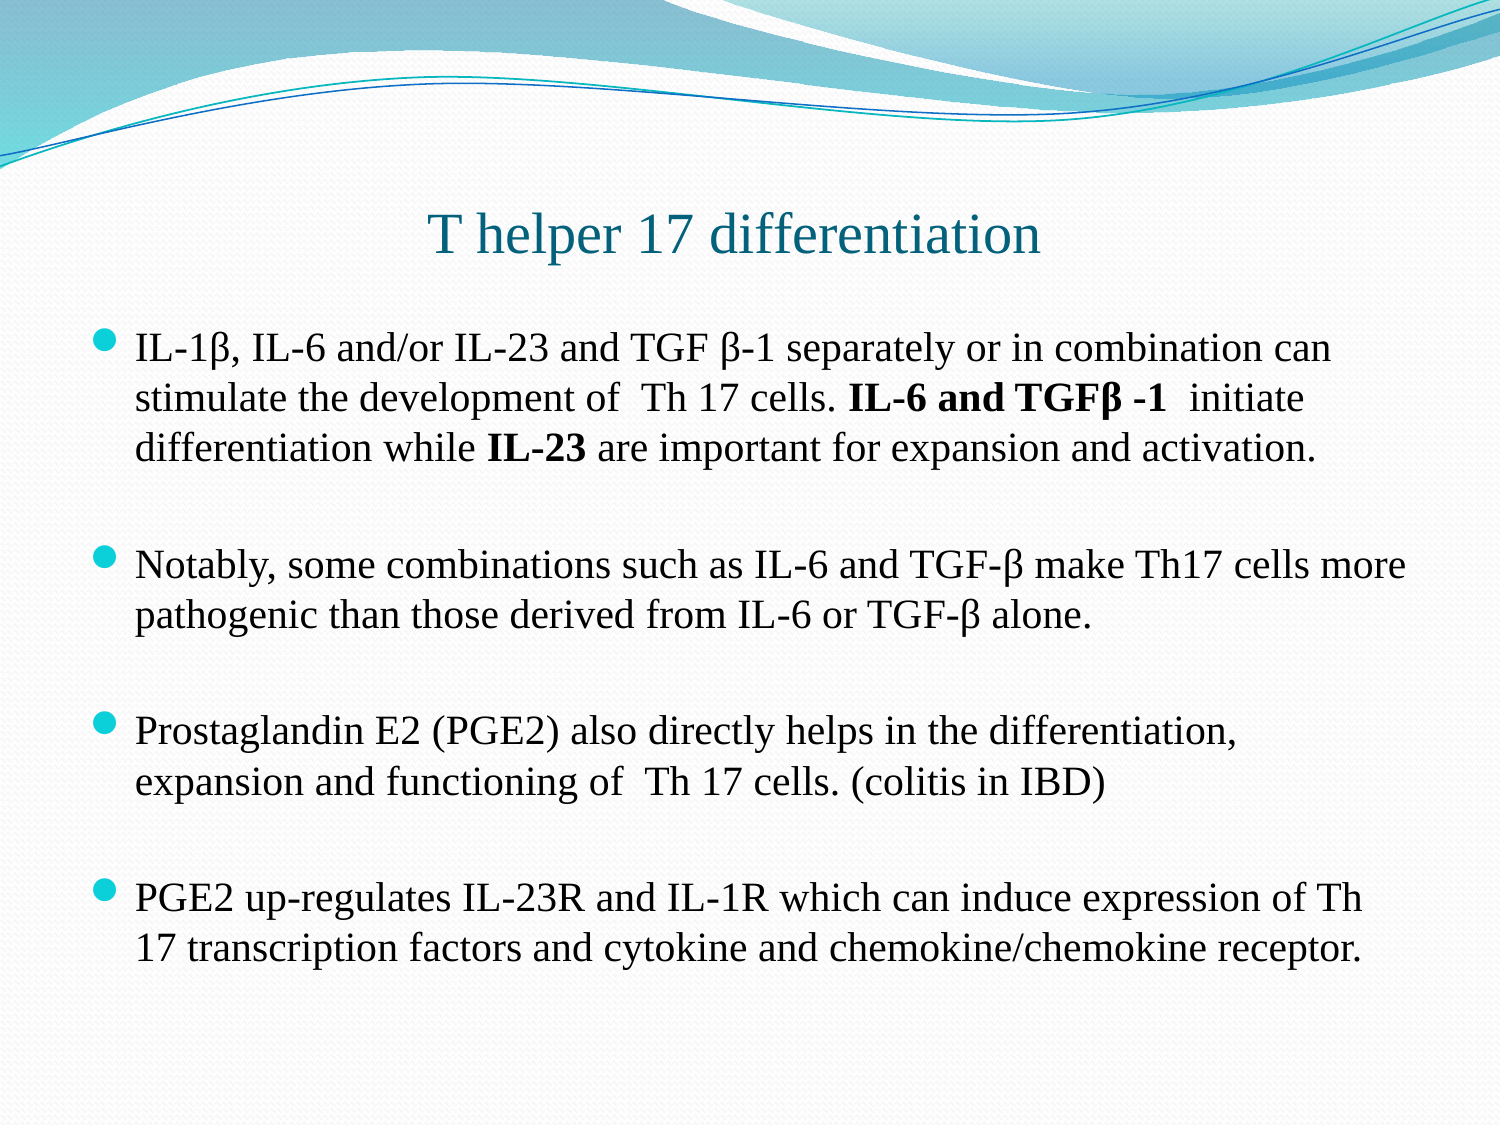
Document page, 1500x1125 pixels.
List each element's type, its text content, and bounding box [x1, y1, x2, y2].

list IL-1β, IL-6 and/or IL-23 and TGF β-1 separately or in combination can stimulate the development of Th 17 cells. IL-6 and TGFβ -1 initiate differentiation while IL-23 are important for expansion and activation. Notably, some combinations such as IL-6 and TGF-β make Th17 cells more pathogenic than those derived from IL-6 or TGF-β alone. Prostaglandin E2 (PGE2) also directly helps in the differentiation, expansion and functioning of Th 17 cells. (colitis in IBD) PGE2 up-regulates IL-23R and IL-1R which can induce expression of Th 17 transcription factors and cytokine and chemokine/chemokine receptor. [75, 312, 1425, 1075]
text_box T helper 17 differentiation [412, 187, 1275, 273]
